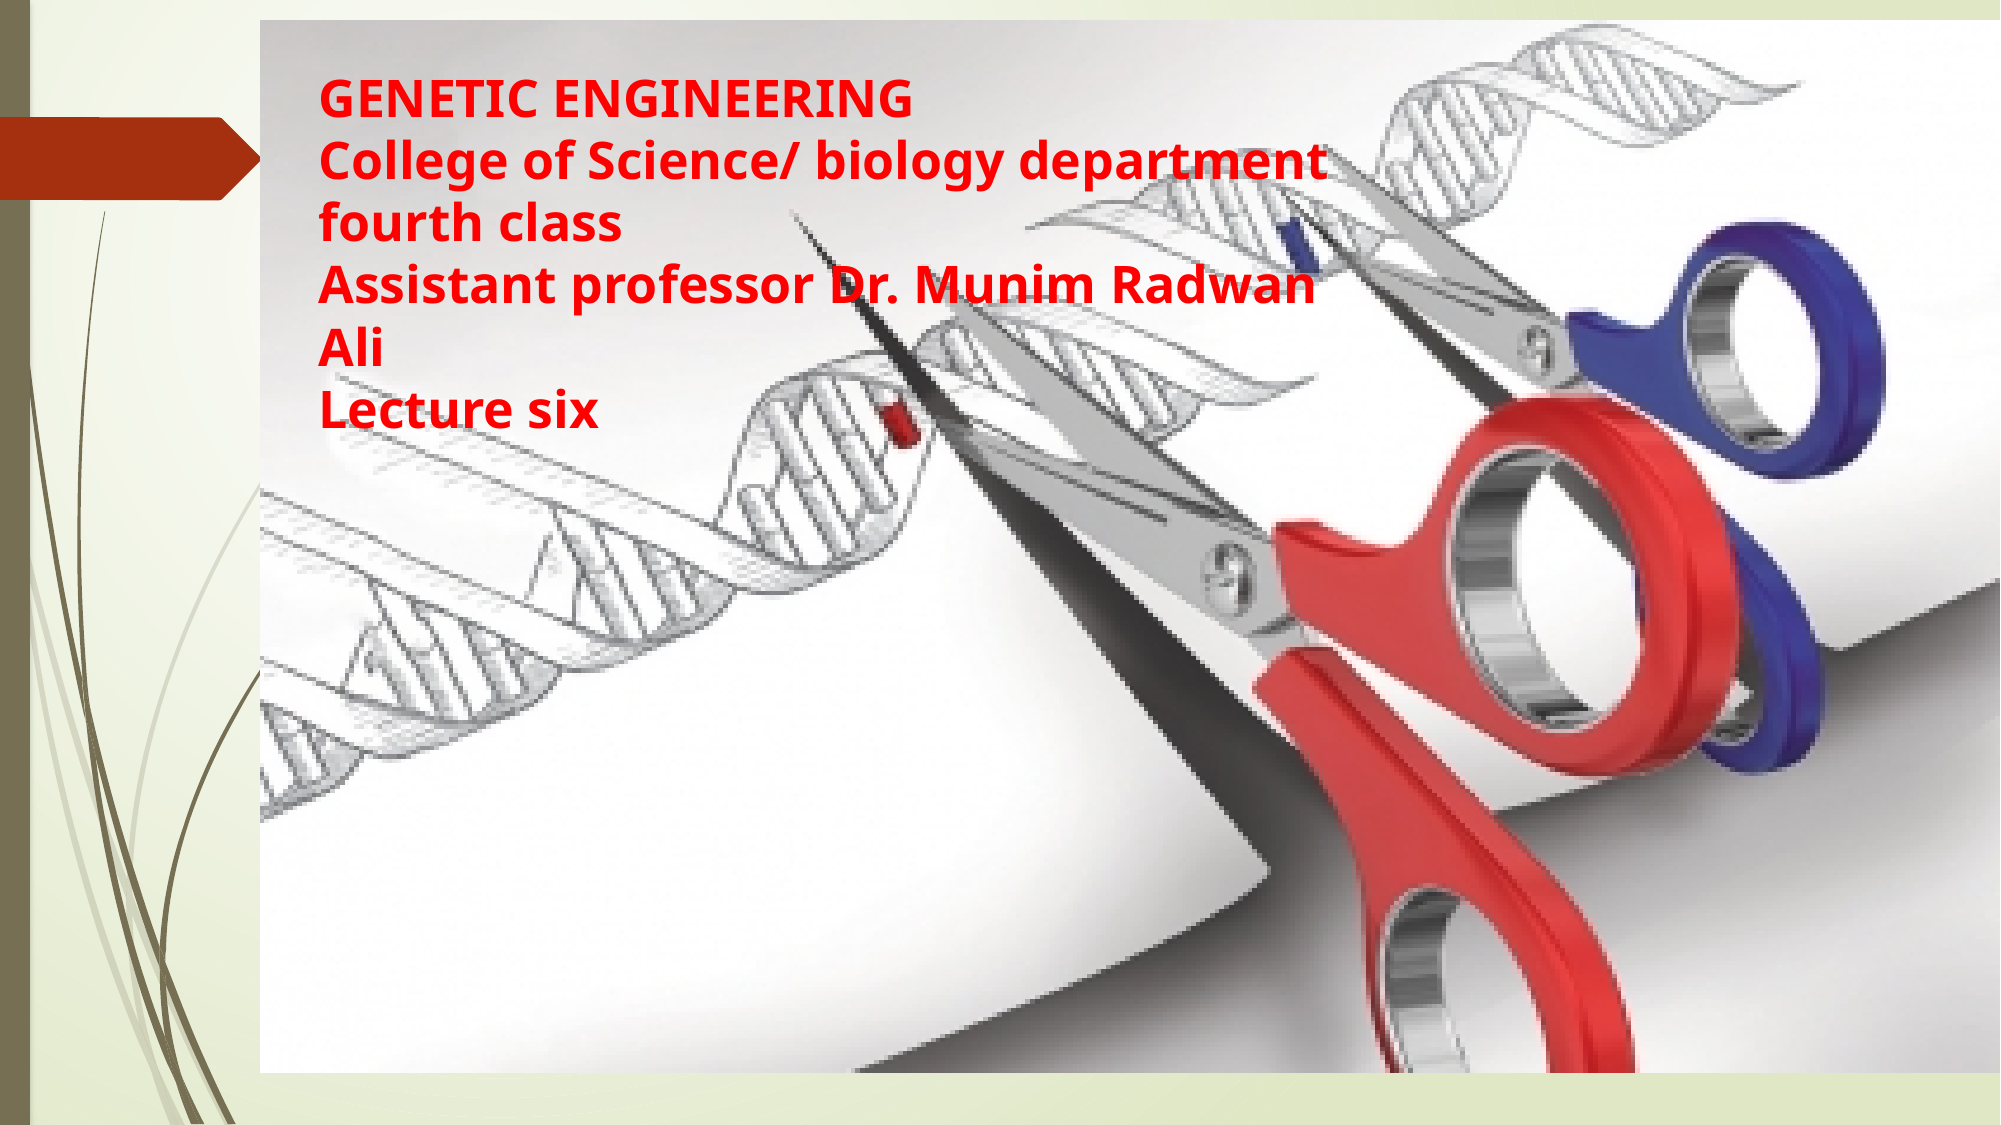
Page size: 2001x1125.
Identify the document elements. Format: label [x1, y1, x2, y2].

list [260, 20, 2000, 1073]
